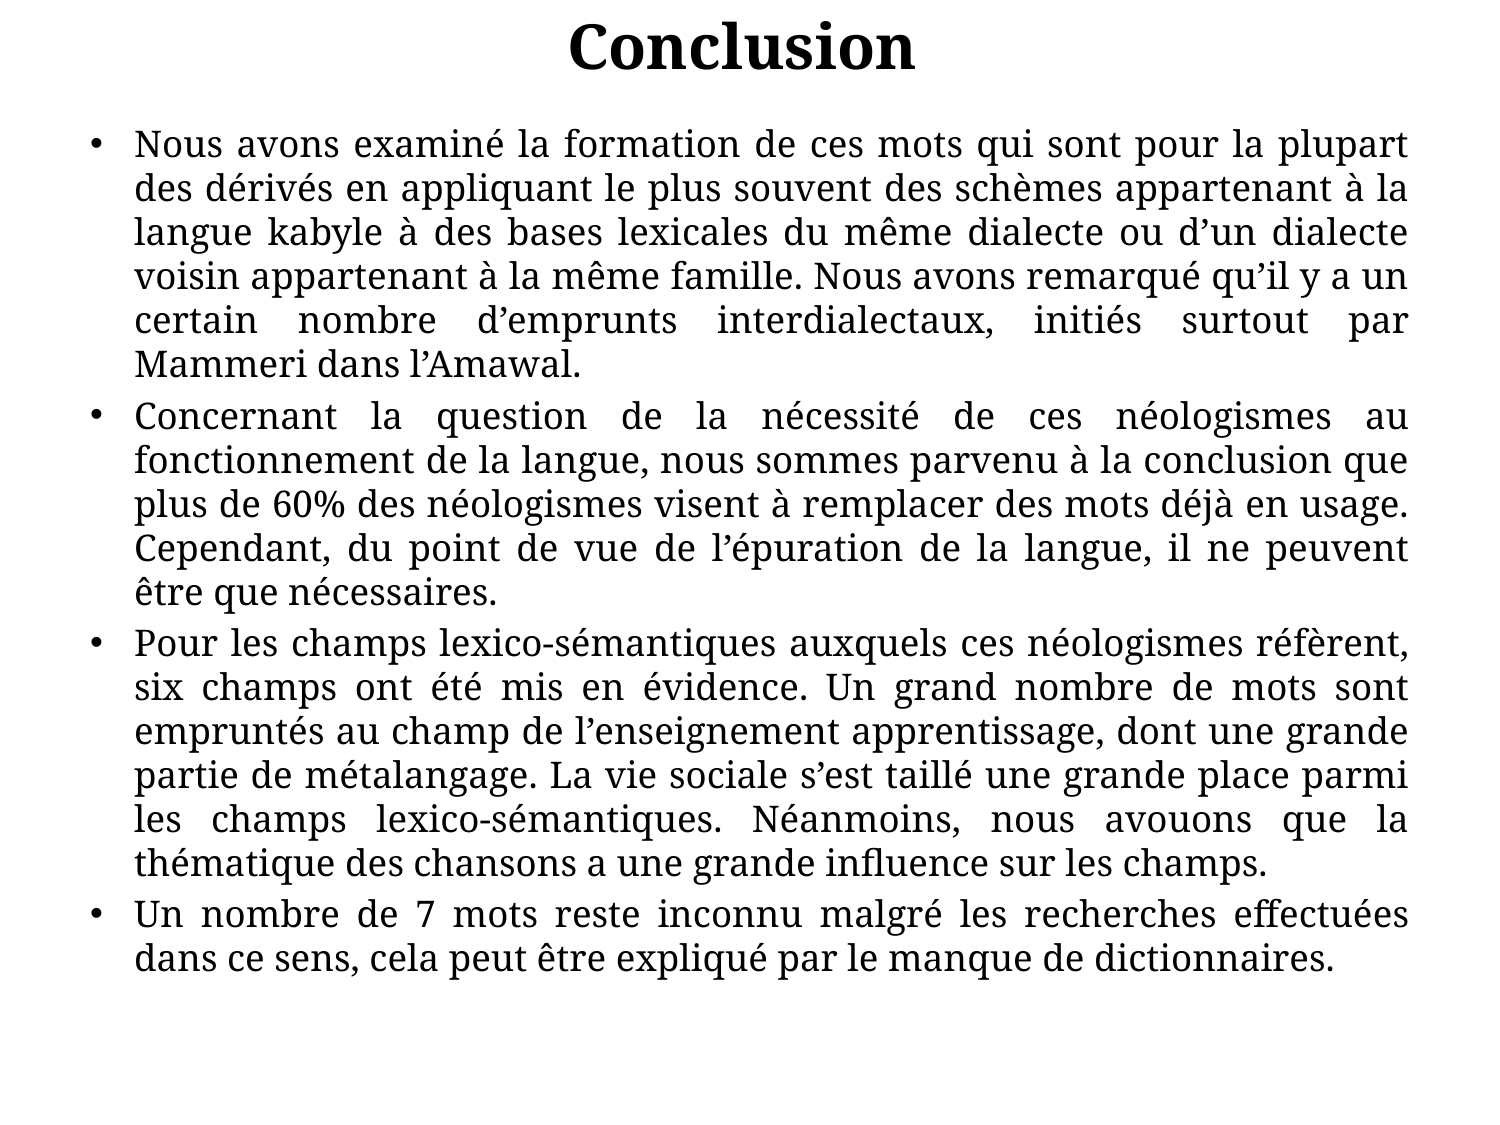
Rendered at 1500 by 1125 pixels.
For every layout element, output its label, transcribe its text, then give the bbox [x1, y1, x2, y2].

title Conclusion [75, 0, 1425, 90]
list Nous avons examiné la formation de ces mots qui sont pour la plupart des dérivés en appliquant le plus souvent des schèmes appartenant à la langue kabyle à des bases lexicales du même dialecte ou d’un dialecte voisin appartenant à la même famille. Nous avons remarqué qu’il y a un certain nombre d’emprunts interdialectaux, initiés surtout par Mammeri dans l’Amawal. Concernant la question de la nécessité de ces néologismes au fonctionnement de la langue, nous sommes parvenu à la conclusion que plus de 60% des néologismes visent à remplacer des mots déjà en usage. Cependant, du point de vue de l’épuration de la langue, il ne peuvent être que nécessaires. Pour les champs lexico-sémantiques auxquels ces néologismes réfèrent, six champs ont été mis en évidence. Un grand nombre de mots sont empruntés au champ de l’enseignement apprentissage, dont une grande partie de métalangage. La vie sociale s’est taillé une grande place parmi les champs lexico-sémantiques. Néanmoins, nous avouons que la thématique des chansons a une grande influence sur les champs. Un nombre de 7 mots reste inconnu malgré les recherches effectuées dans ce sens, cela peut être expliqué par le manque de dictionnaires. [75, 113, 1425, 1005]
